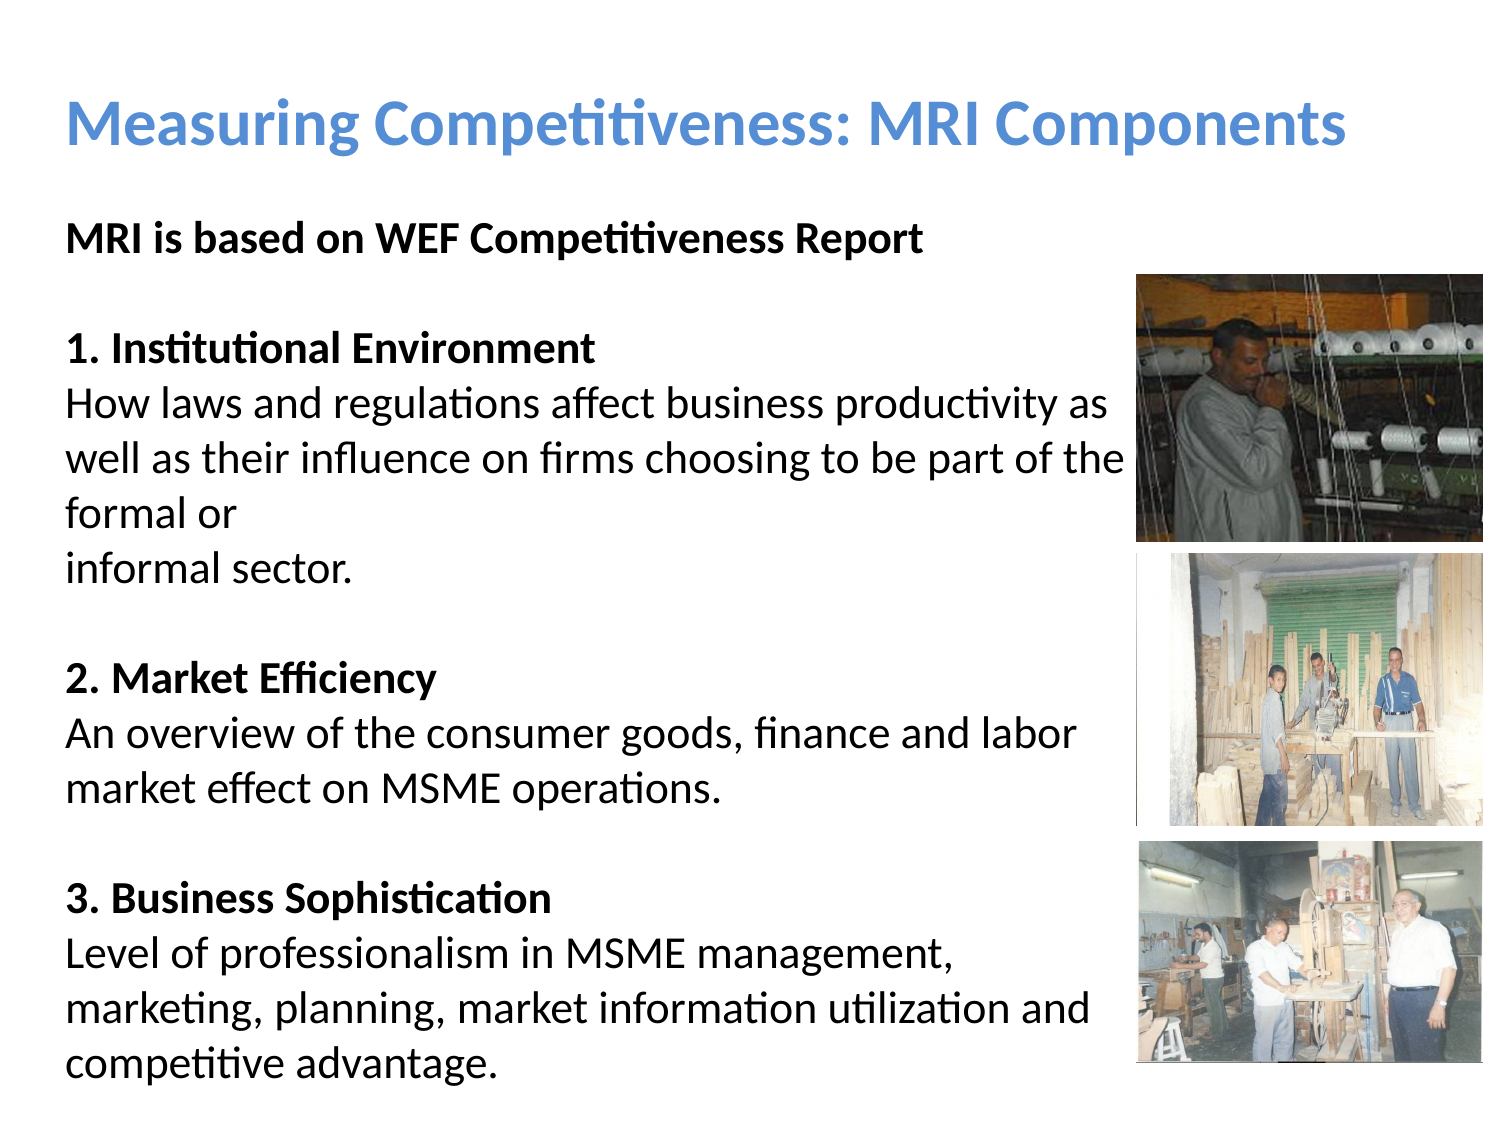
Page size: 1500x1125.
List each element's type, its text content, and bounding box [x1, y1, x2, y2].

picture [1136, 553, 1483, 826]
picture [1136, 274, 1483, 542]
subtitle MRI is based on WEF Competitiveness Report 1. Institutional Environment How laws and regulations affect business productivity as well as their influence on firms choosing to be part of the formal or informal sector. 2. Market Efficiency An overview of the consumer goods, finance and labor market effect on MSME operations. 3. Business Sophistication Level of professionalism in MSME management, marketing, planning, market information utilization and competitive advantage. [50, 200, 1150, 1025]
picture [1136, 841, 1483, 1063]
title Measuring Competitiveness: MRI Components [50, 37, 1400, 200]
